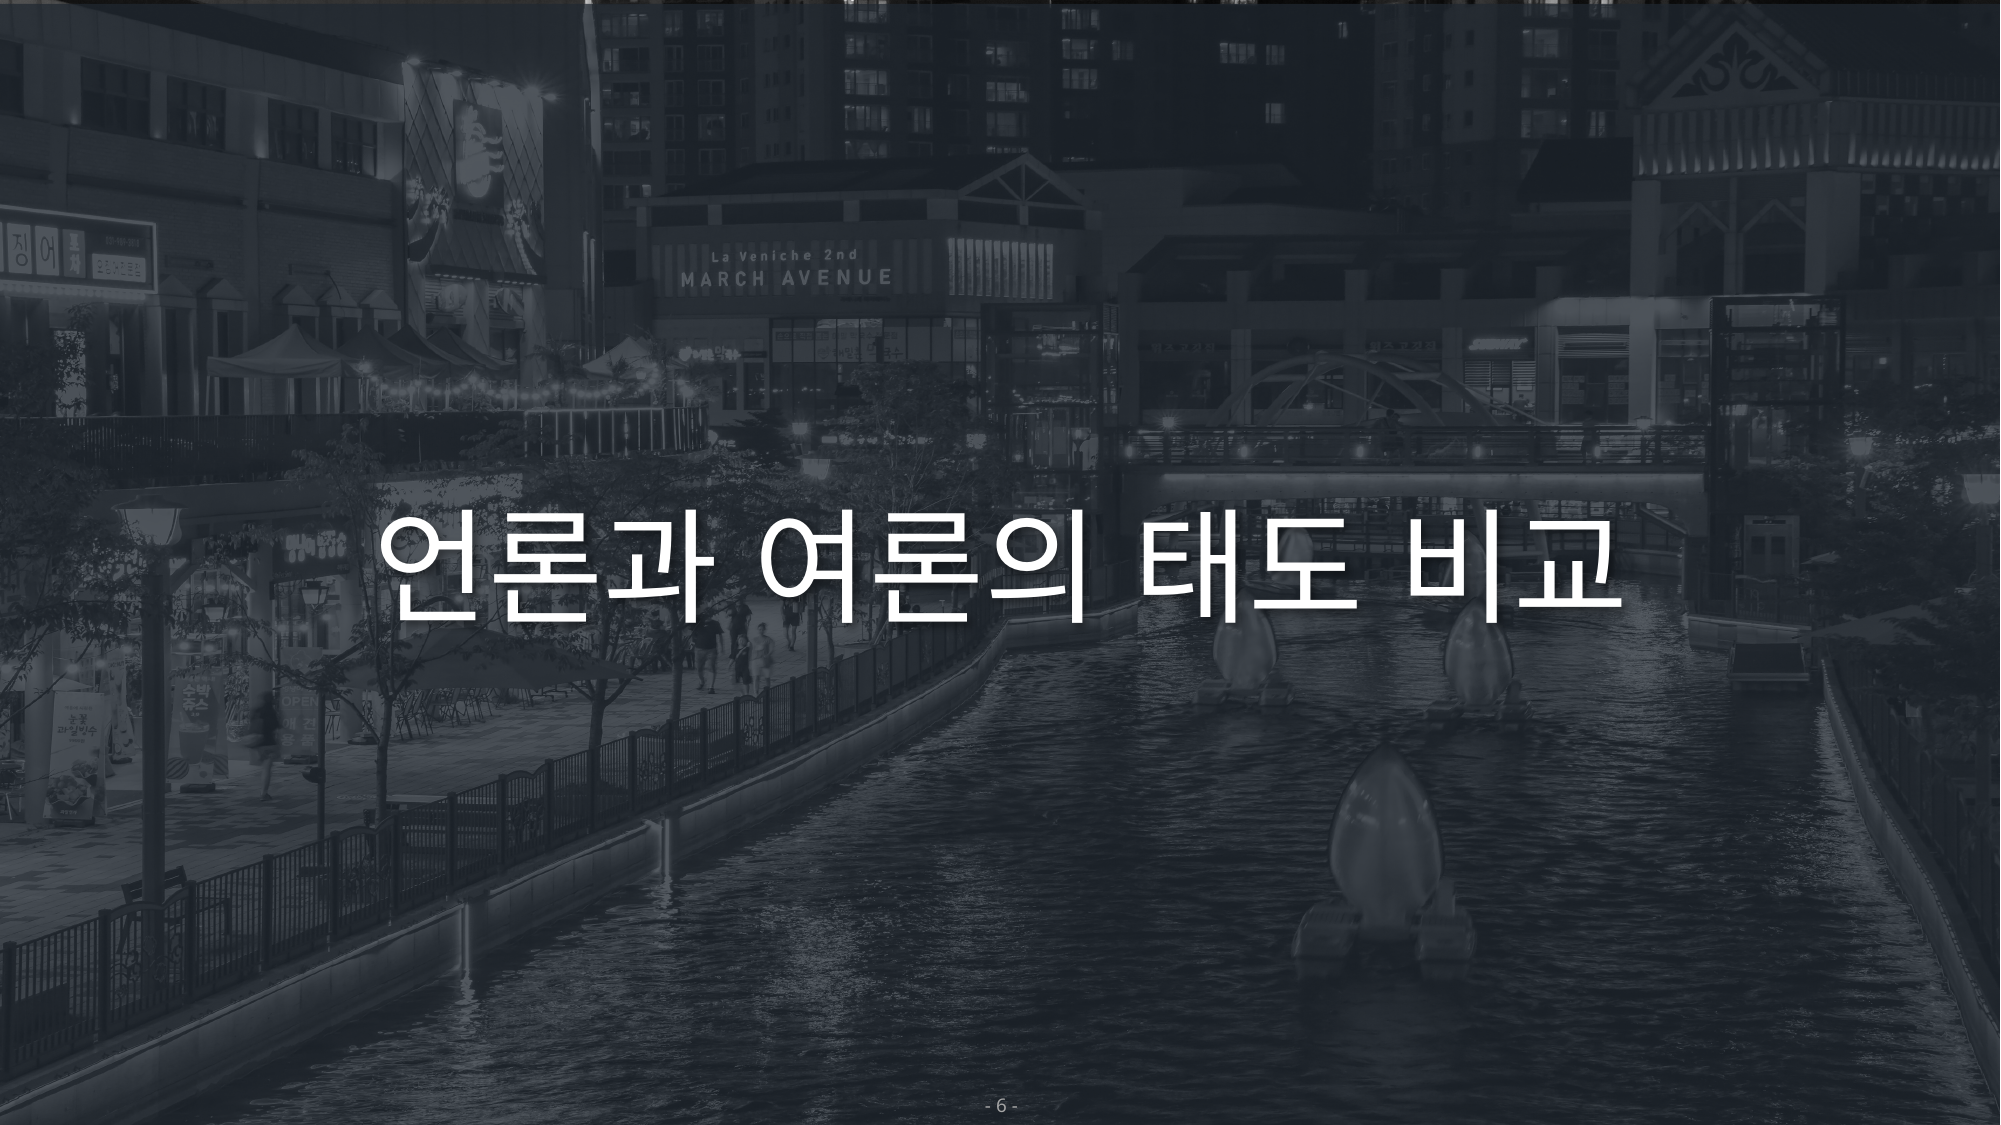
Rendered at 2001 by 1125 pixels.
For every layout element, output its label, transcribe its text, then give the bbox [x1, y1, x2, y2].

text_box 언론과 여론의 태도 비교 [359, 481, 1644, 647]
slide_number - 5 - [861, 1089, 1142, 1124]
